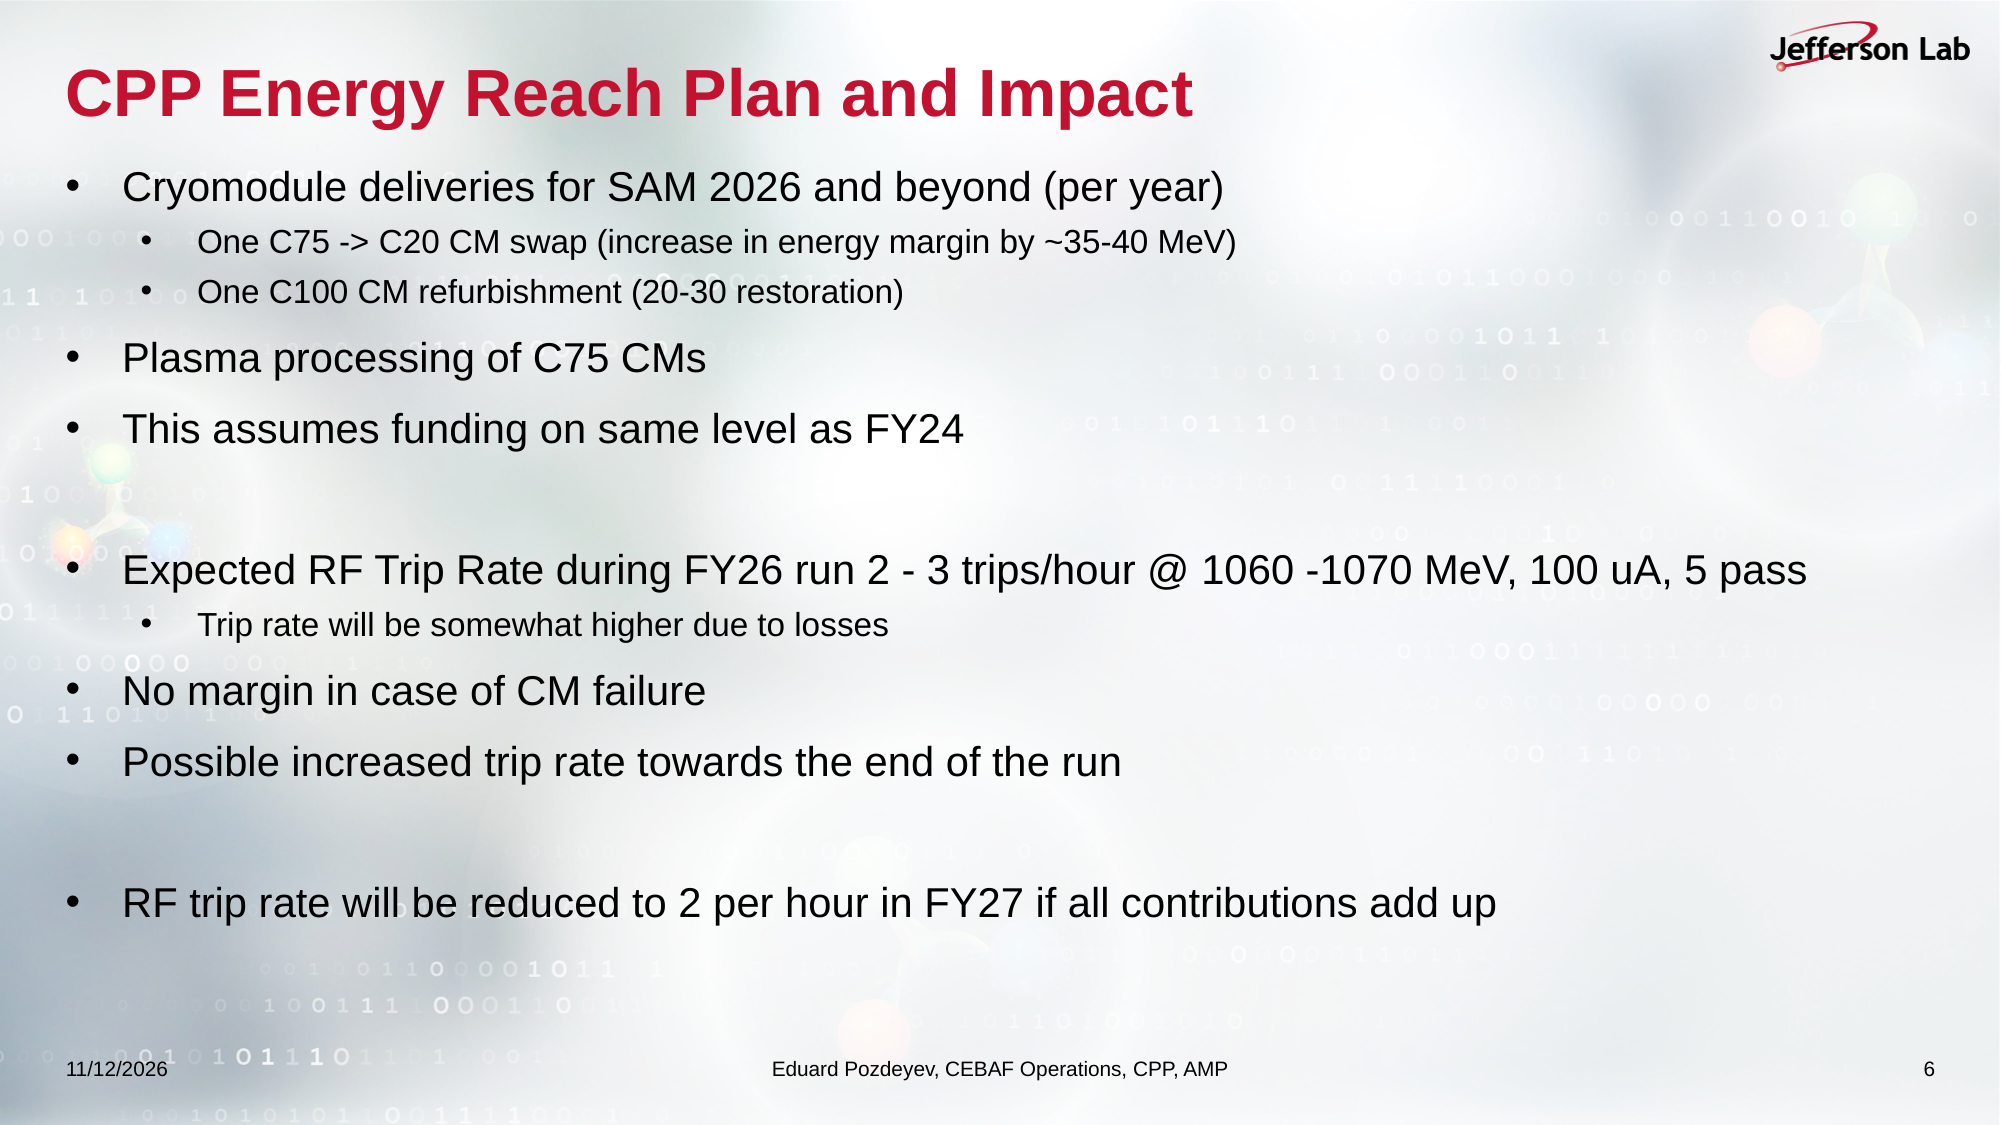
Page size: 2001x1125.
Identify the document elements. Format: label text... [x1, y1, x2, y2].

title CPP Energy Reach Plan and Impact [50, 27, 1863, 139]
slide_number 6 [1500, 1038, 1950, 1099]
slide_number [51, 1038, 502, 1099]
picture [0, 0, 2001, 1125]
footer Eduard Pozdeyev, CEBAF Operations, CPP, AMP [662, 1038, 1338, 1099]
list Cryomodule deliveries for SAM 2026 and beyond (per year) One C75 -> C20 CM swap (increase in energy margin by ~35-40 MeV) One C100 CM refurbishment (20-30 restoration) Plasma processing of C75 CMs This assumes funding on same level as FY24 Expected RF Trip Rate during FY26 run 2 - 3 trips/hour @ 1060 -1070 MeV, 100 uA, 5 pass Trip rate will be somewhat higher due to losses No margin in case of CM failure Possible increased trip rate towards the end of the run RF trip rate will be reduced to 2 per hour in FY27 if all contributions add up [50, 152, 1863, 1019]
